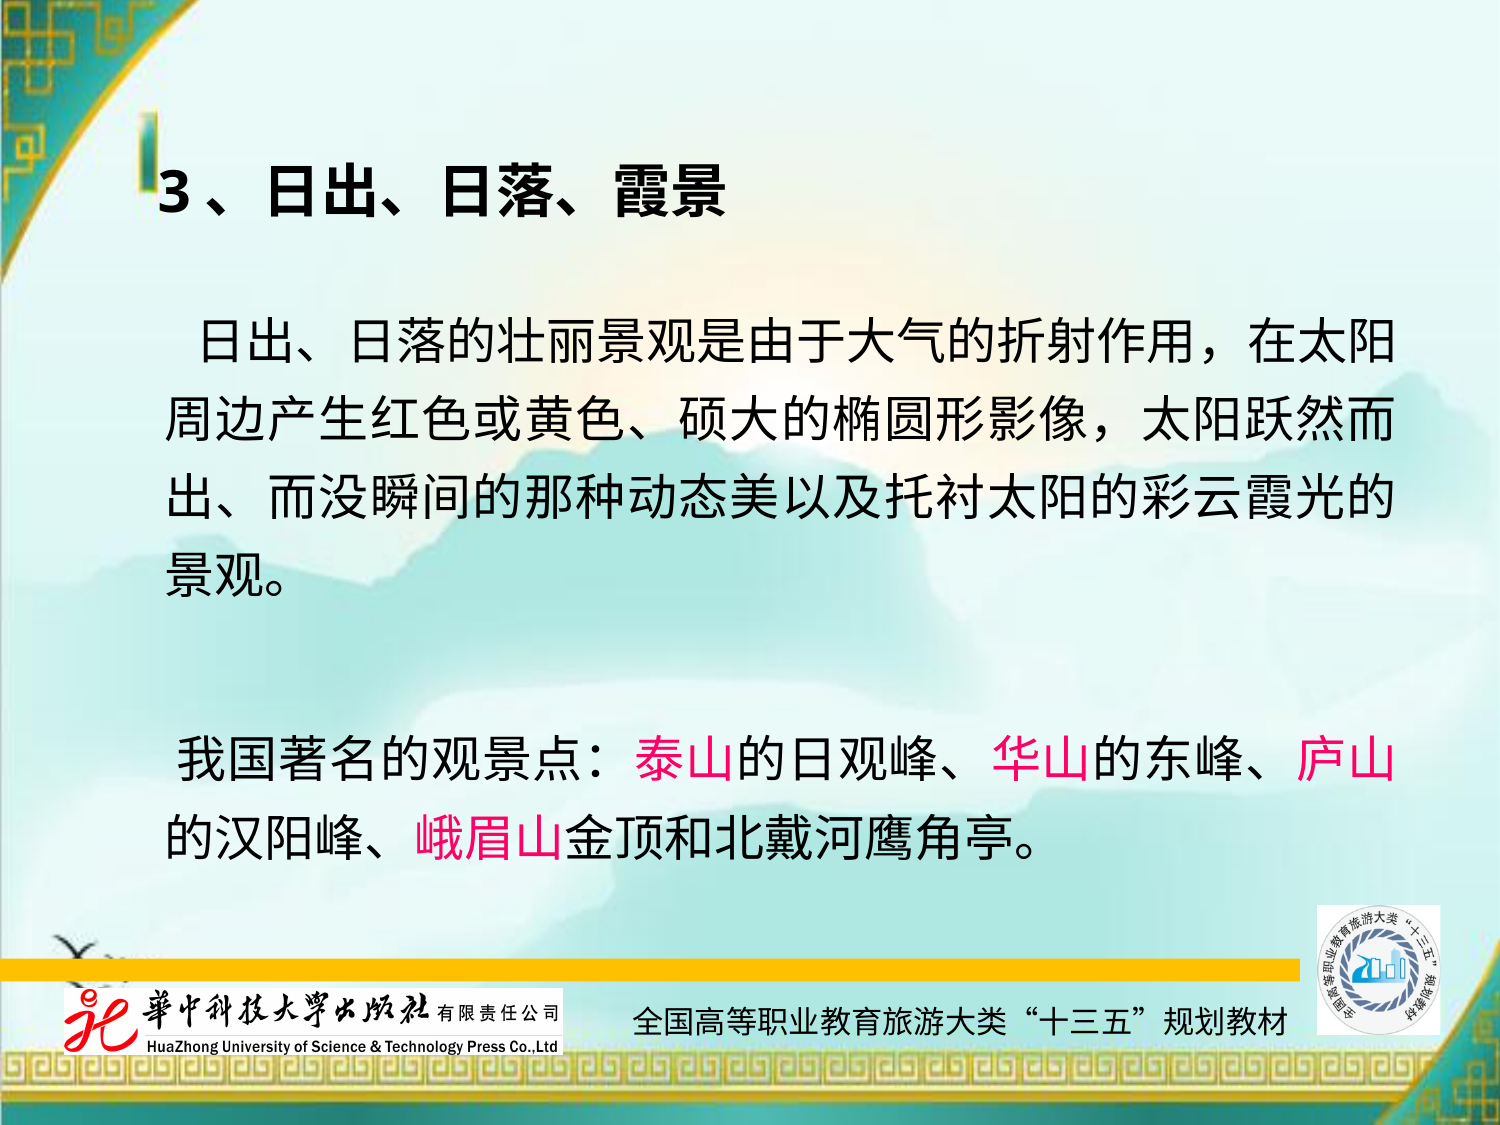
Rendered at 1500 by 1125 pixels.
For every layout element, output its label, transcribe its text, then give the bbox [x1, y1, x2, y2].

picture [0, 0, 1500, 1125]
list 3、日出、日落、霞景 日出、日落的壮丽景观是由于大气的折射作用，在太阳周边产生红色或黄色、硕大的椭圆形影像，太阳跃然而出、而没瞬间的那种动态美以及托衬太阳的彩云霞光的景观。 我国著名的观景点：泰山的日观峰、华山的东峰、庐山的汉阳峰、峨眉山金顶和北戴河鹰角亭。 [112, 125, 1413, 963]
